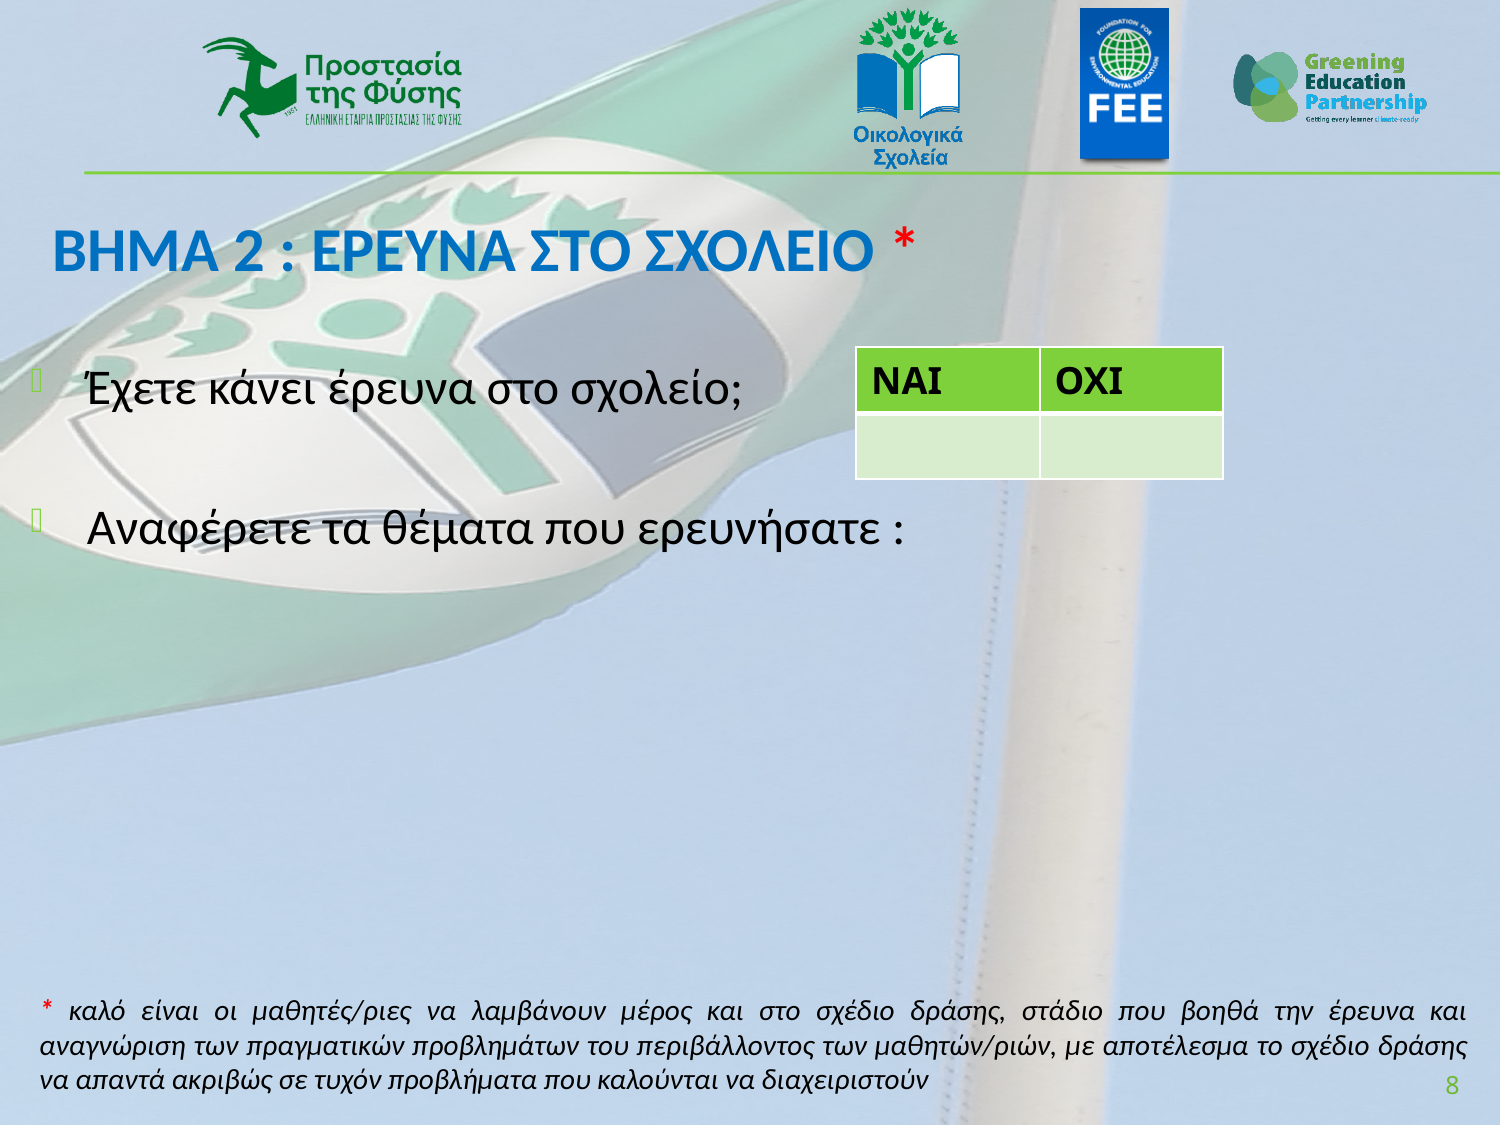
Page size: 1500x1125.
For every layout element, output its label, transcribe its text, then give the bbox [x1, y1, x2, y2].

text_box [106, 0, 1456, 313]
table_cell [1041, 416, 1222, 478]
text_box * καλό είναι οι μαθητές/ριες να λαμβάνουν μέρος και στο σχέδιο δράσης, στάδιο που βοηθά την έρευνα και αναγνώριση των πραγματικών προβλημάτων του περιβάλλοντος των μαθητών/ριών, με αποτέλεσμα το σχέδιο δράσης να απαντά ακριβώς σε τυχόν προβλήματα που καλούνται να διαχειριστούν [24, 983, 1484, 1104]
table_header ΟΧΙ [1041, 355, 1222, 411]
list Έχετε κάνει έρευνα στο σχολείο; Αναφέρετε τα θέματα που ερευνήσατε : [15, 347, 1441, 938]
table_cell [857, 416, 1039, 478]
title Βημα 2 : ερευνα στο σχολειο * [37, 187, 106, 306]
table_header ΝΑΙ [857, 355, 1039, 411]
